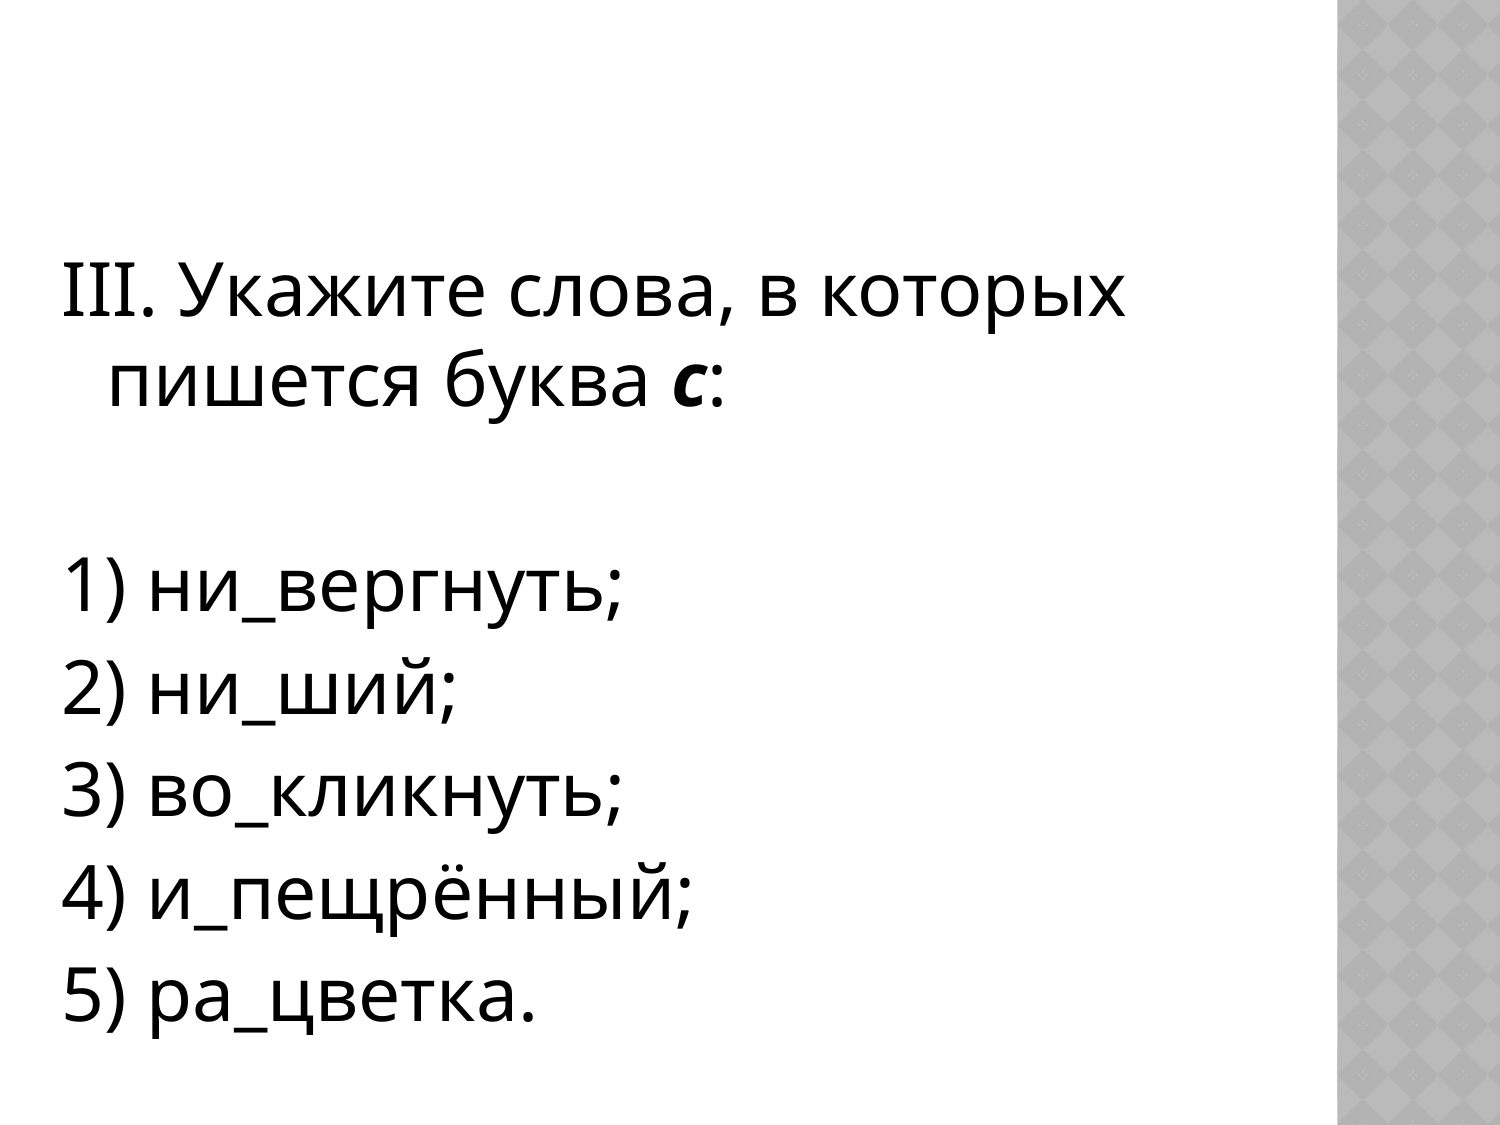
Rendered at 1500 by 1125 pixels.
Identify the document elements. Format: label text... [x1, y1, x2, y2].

list III. Укажите слова, в которых пишется буква с: 1) ни_вергнуть; 2) ни_ший; 3) во_кликнуть; 4) и_пещрённый; 5) ра_цветка. [46, 234, 1325, 1059]
